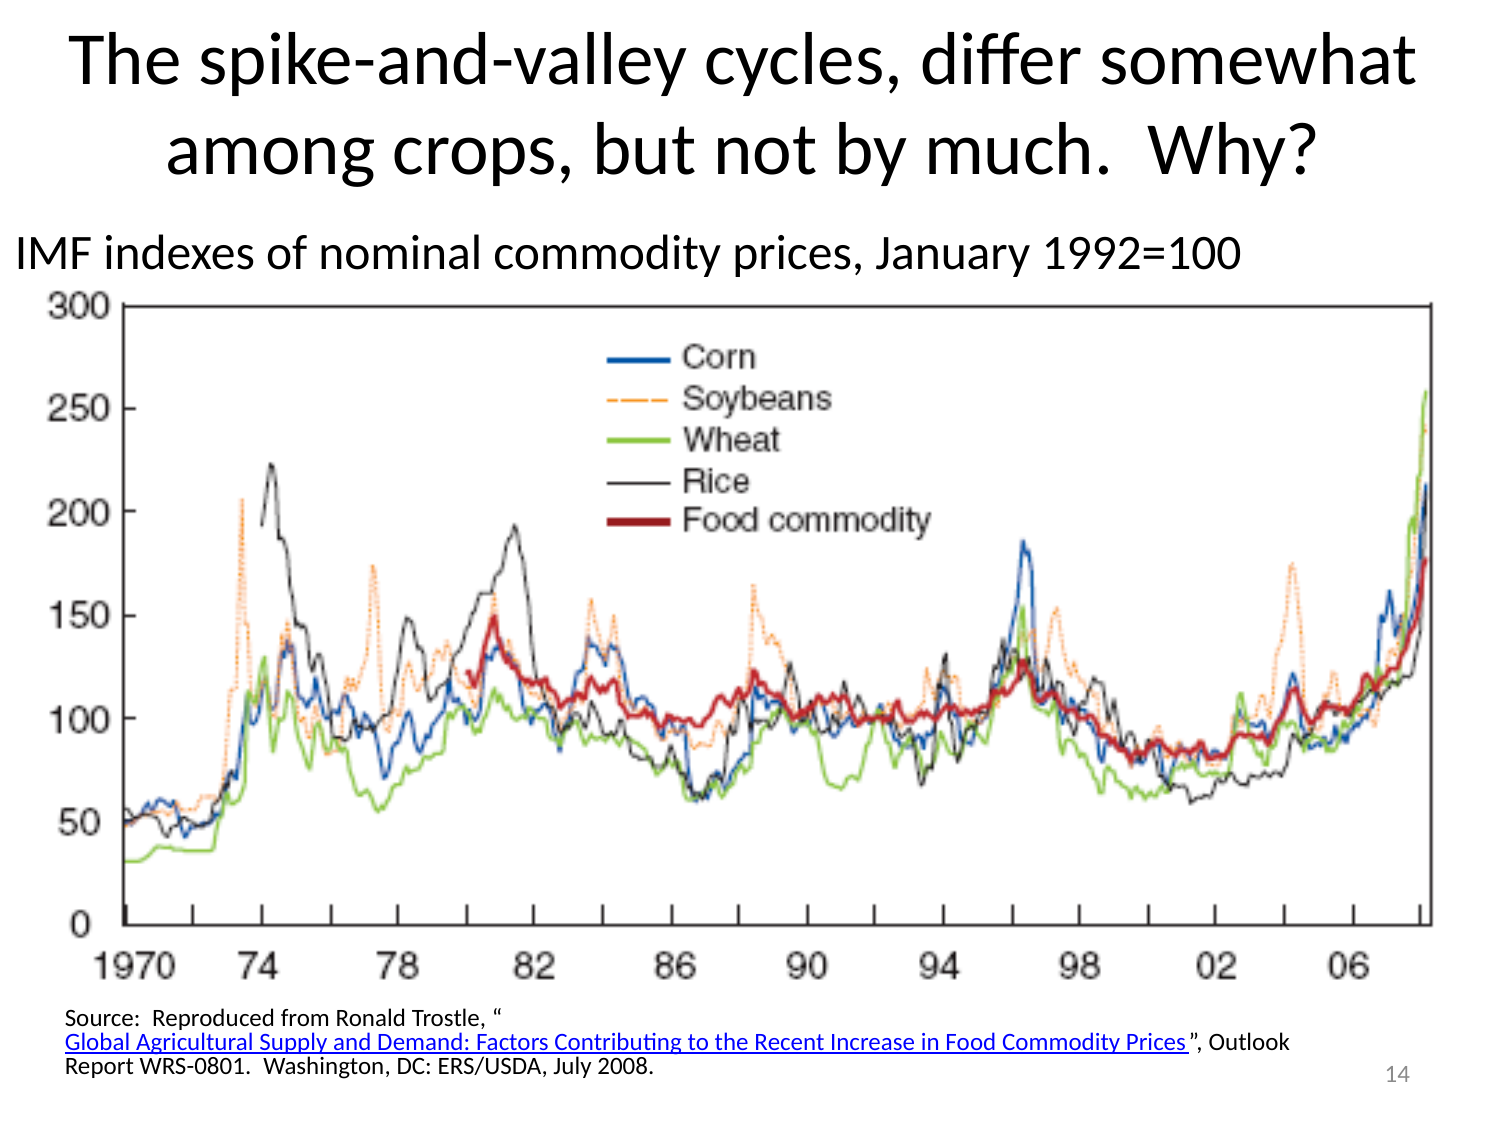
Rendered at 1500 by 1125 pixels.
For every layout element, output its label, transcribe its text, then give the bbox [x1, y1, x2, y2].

text_box Source: Reproduced from Ronald Trostle, “Global Agricultural Supply and Demand: Factors Contributing to the Recent Increase in Food Commodity Prices”, Outlook Report WRS-0801. Washington, DC: ERS/USDA, July 2008. [49, 999, 1326, 1096]
slide_number 14 [1074, 1042, 1425, 1103]
picture [37, 237, 1447, 988]
text_box IMF indexes of nominal commodity prices, January 1992=100 [0, 212, 1313, 288]
title The spike-and-valley cycles, differ somewhat among crops, but not by much. Why? [37, 37, 1451, 163]
